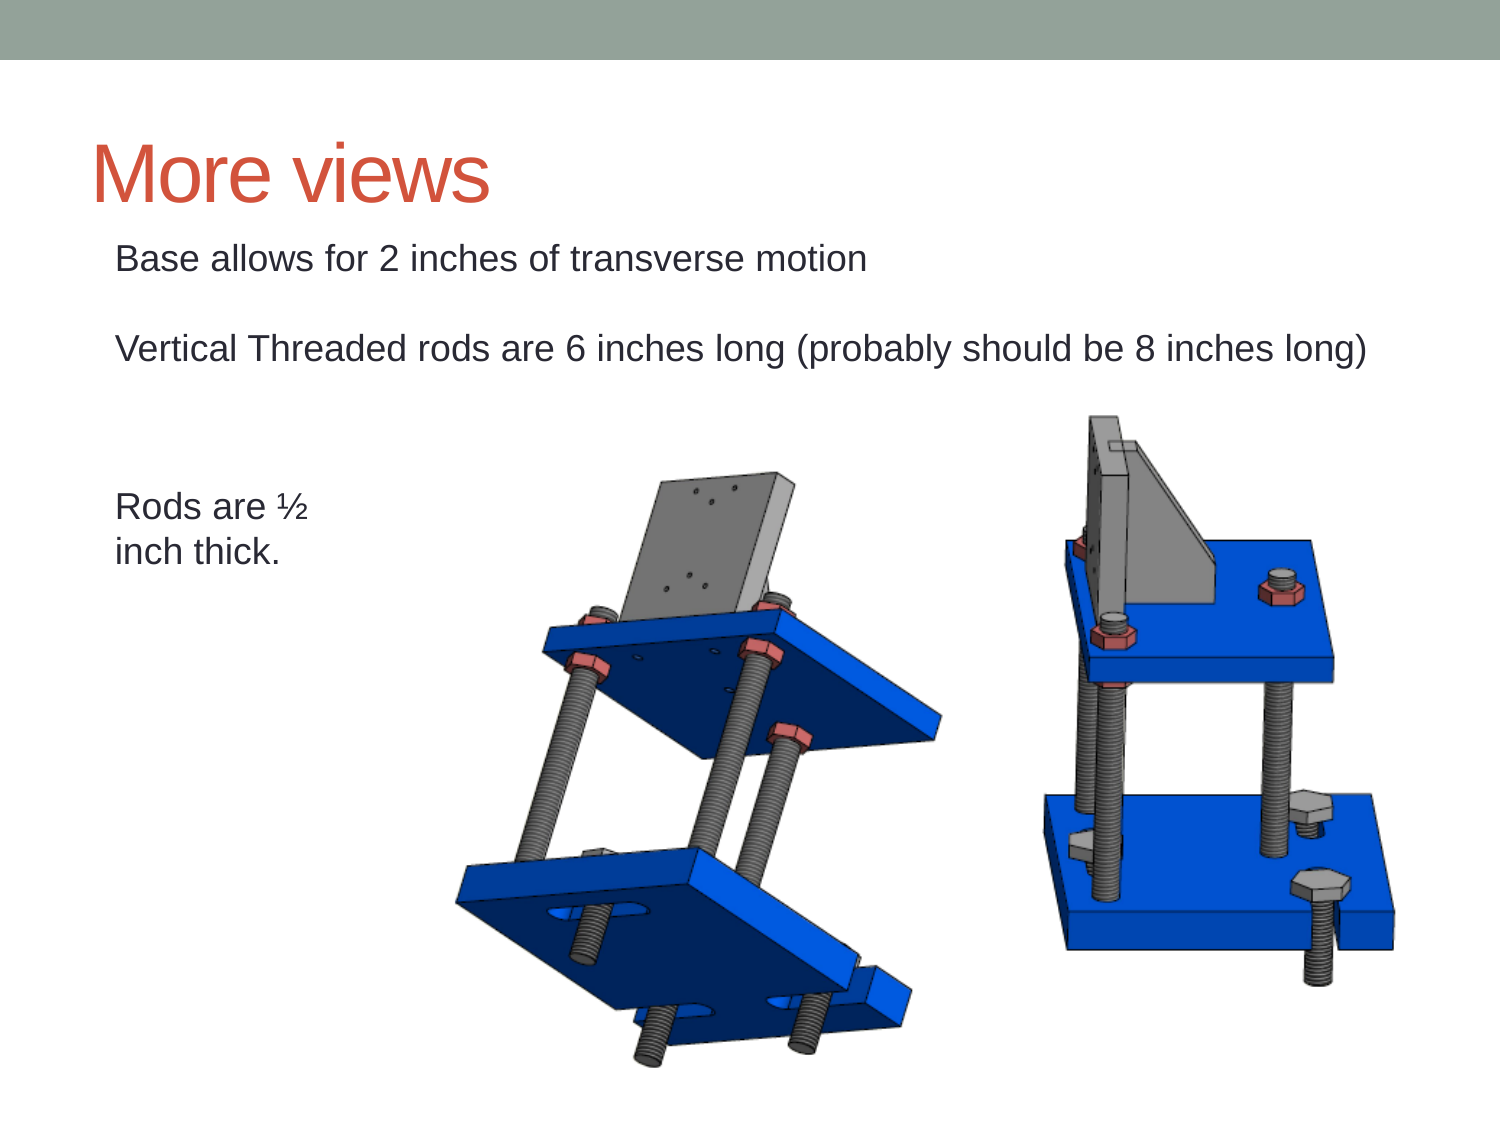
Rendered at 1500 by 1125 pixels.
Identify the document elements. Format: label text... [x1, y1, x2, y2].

title More views [75, 87, 1425, 250]
picture [424, 362, 1488, 1082]
text_box Rods are ½ inch thick. [99, 474, 363, 580]
text_box Base allows for 2 inches of transverse motion Vertical Threaded rods are 6 inches long (probably should be 8 inches long) [99, 226, 1413, 377]
